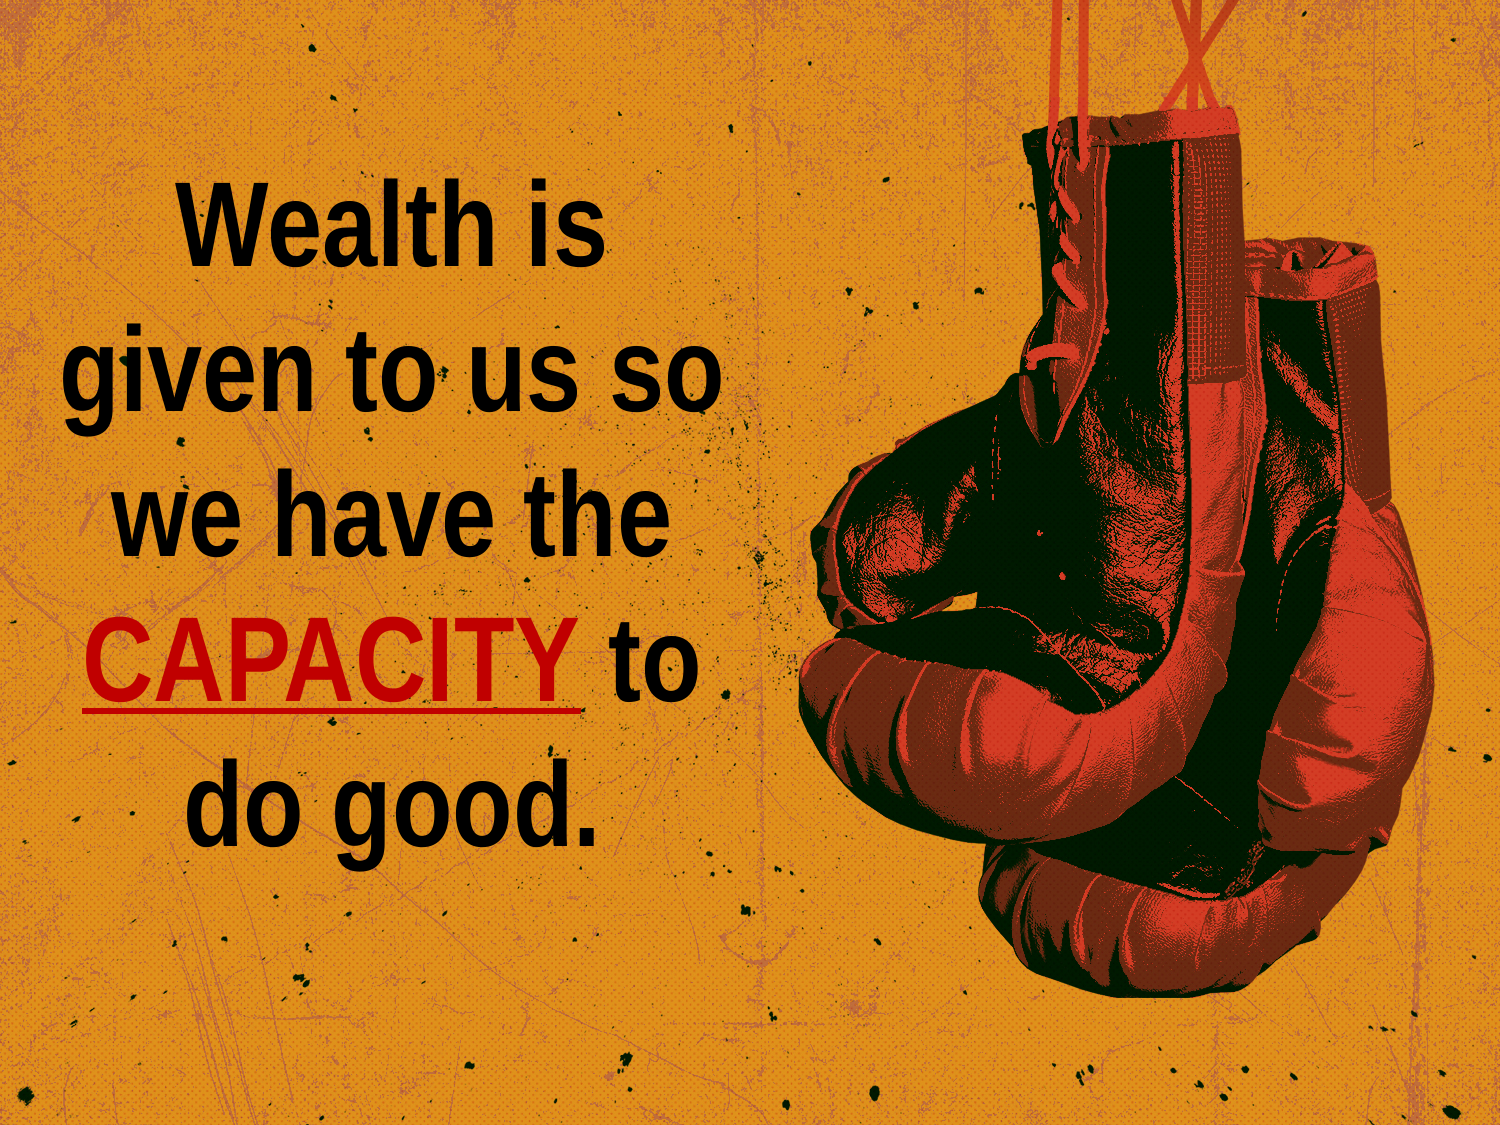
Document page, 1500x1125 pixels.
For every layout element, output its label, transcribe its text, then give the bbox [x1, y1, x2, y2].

picture [0, 0, 1500, 1125]
text_box Wealth is given to us so we have the CAPACITY to do good. [34, 138, 750, 878]
